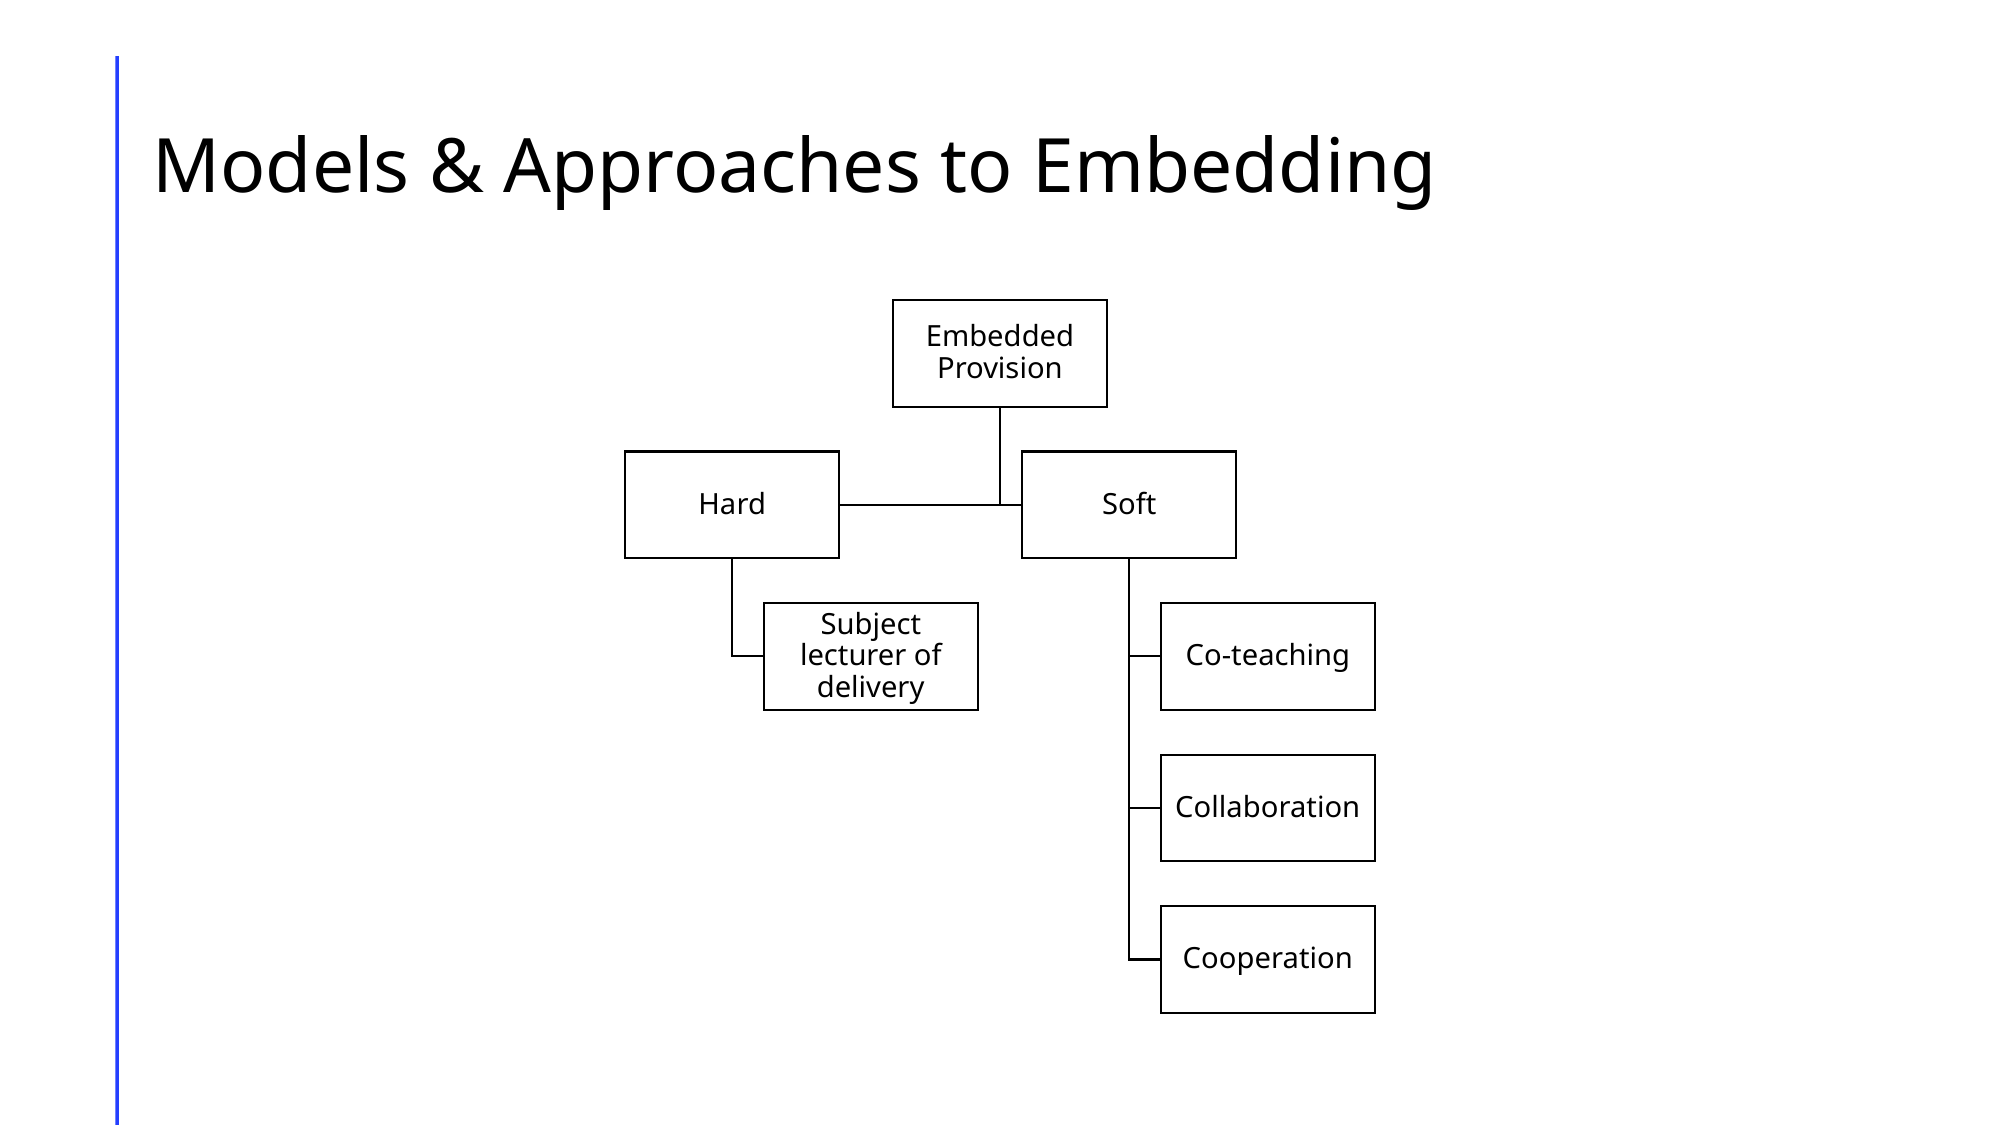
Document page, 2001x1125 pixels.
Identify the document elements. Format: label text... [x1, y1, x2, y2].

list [137, 299, 1863, 1014]
title Models & Approaches to Embedding [137, 59, 1863, 278]
